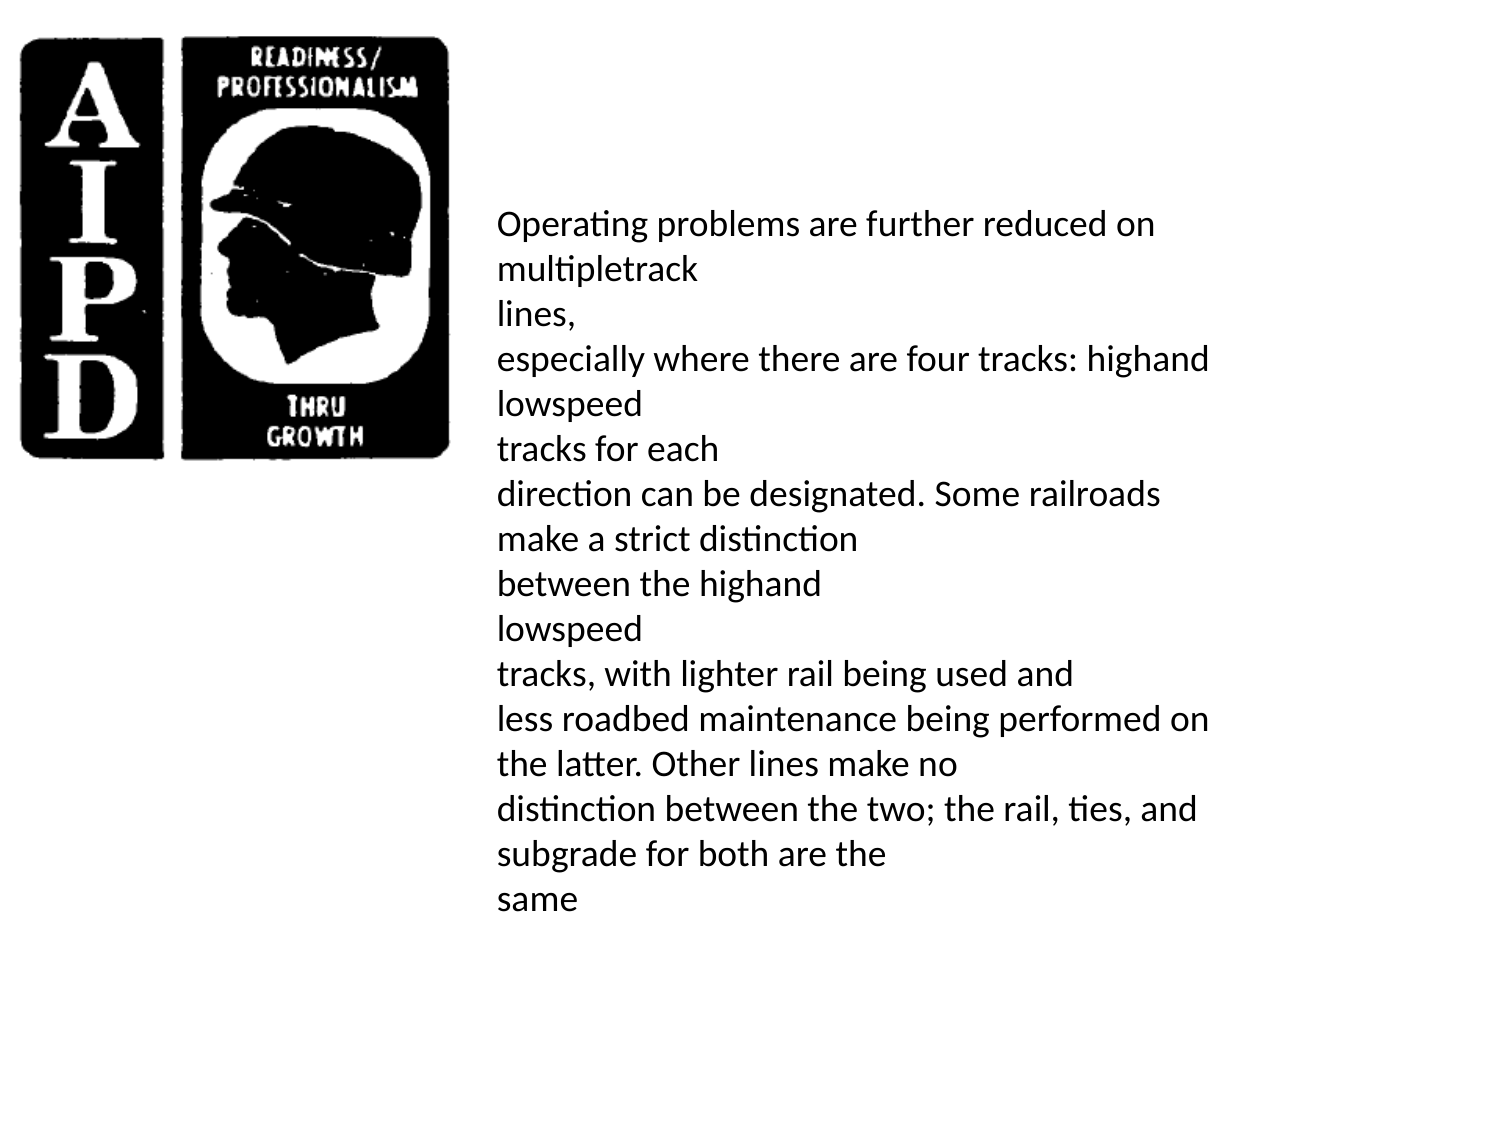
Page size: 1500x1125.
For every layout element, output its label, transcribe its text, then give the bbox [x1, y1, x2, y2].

picture [3, 0, 479, 515]
text_box Operating problems are further reduced on multipletrack lines, especially where there are four tracks: highand lowspeed tracks for each direction can be designated. Some railroads make a strict distinction between the highand lowspeed tracks, with lighter rail being used and less roadbed maintenance being performed on the latter. Other lines make no distinction between the two; the rail, ties, and subgrade for both are the same [482, 191, 1233, 927]
